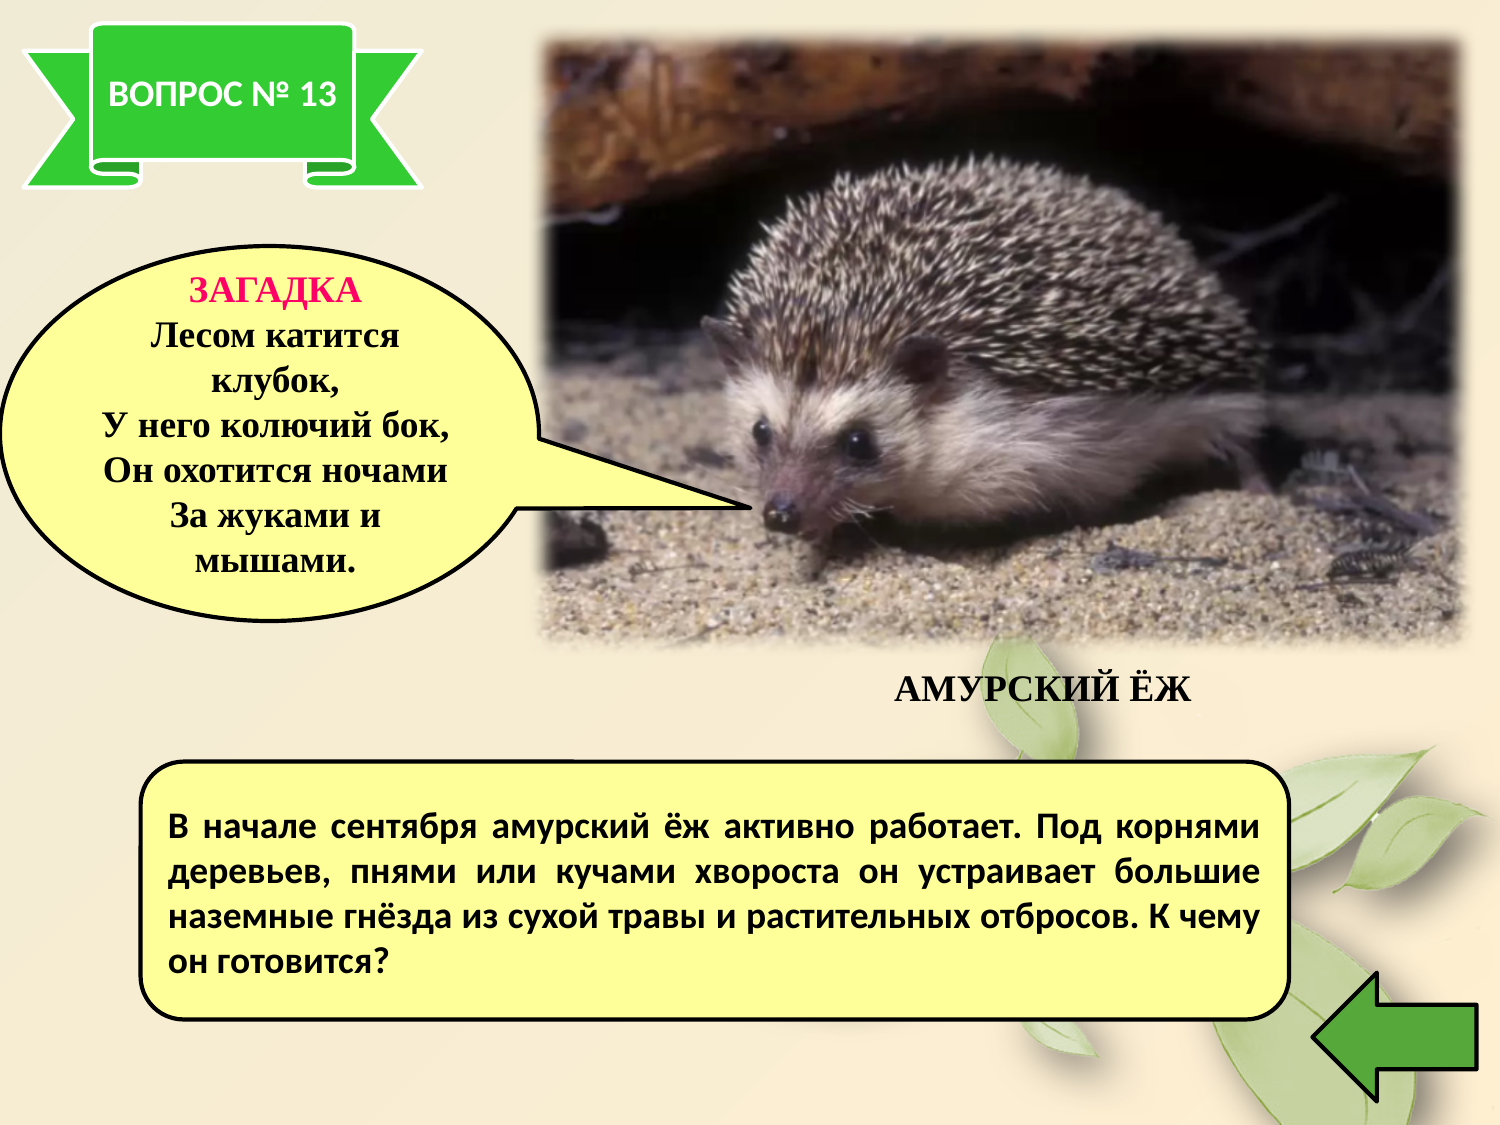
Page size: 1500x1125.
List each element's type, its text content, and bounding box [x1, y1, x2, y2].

text_box В начале сентября амурский ёж активно работает. Под корнями деревьев, пнями или кучами хвороста он устраивает большие наземные гнёзда из сухой травы и растительных отбросов. К чему он готовится? [138, 759, 1292, 1022]
text_box [170, 243, 369, 257]
text_box [0, 304, 70, 563]
text_box ЗАГАДКА Лесом катится клубок, У него колючий бок, Он охотится ночами За жуками и мышами. [70, 257, 481, 588]
picture [527, 23, 1477, 657]
text_box [481, 314, 521, 553]
text_box АМУРСКИЙ ЁЖ [855, 666, 1231, 716]
text_box [111, 588, 427, 624]
text_box [1310, 970, 1479, 1104]
text_box ВОПРОС № 13 [21, 21, 424, 190]
